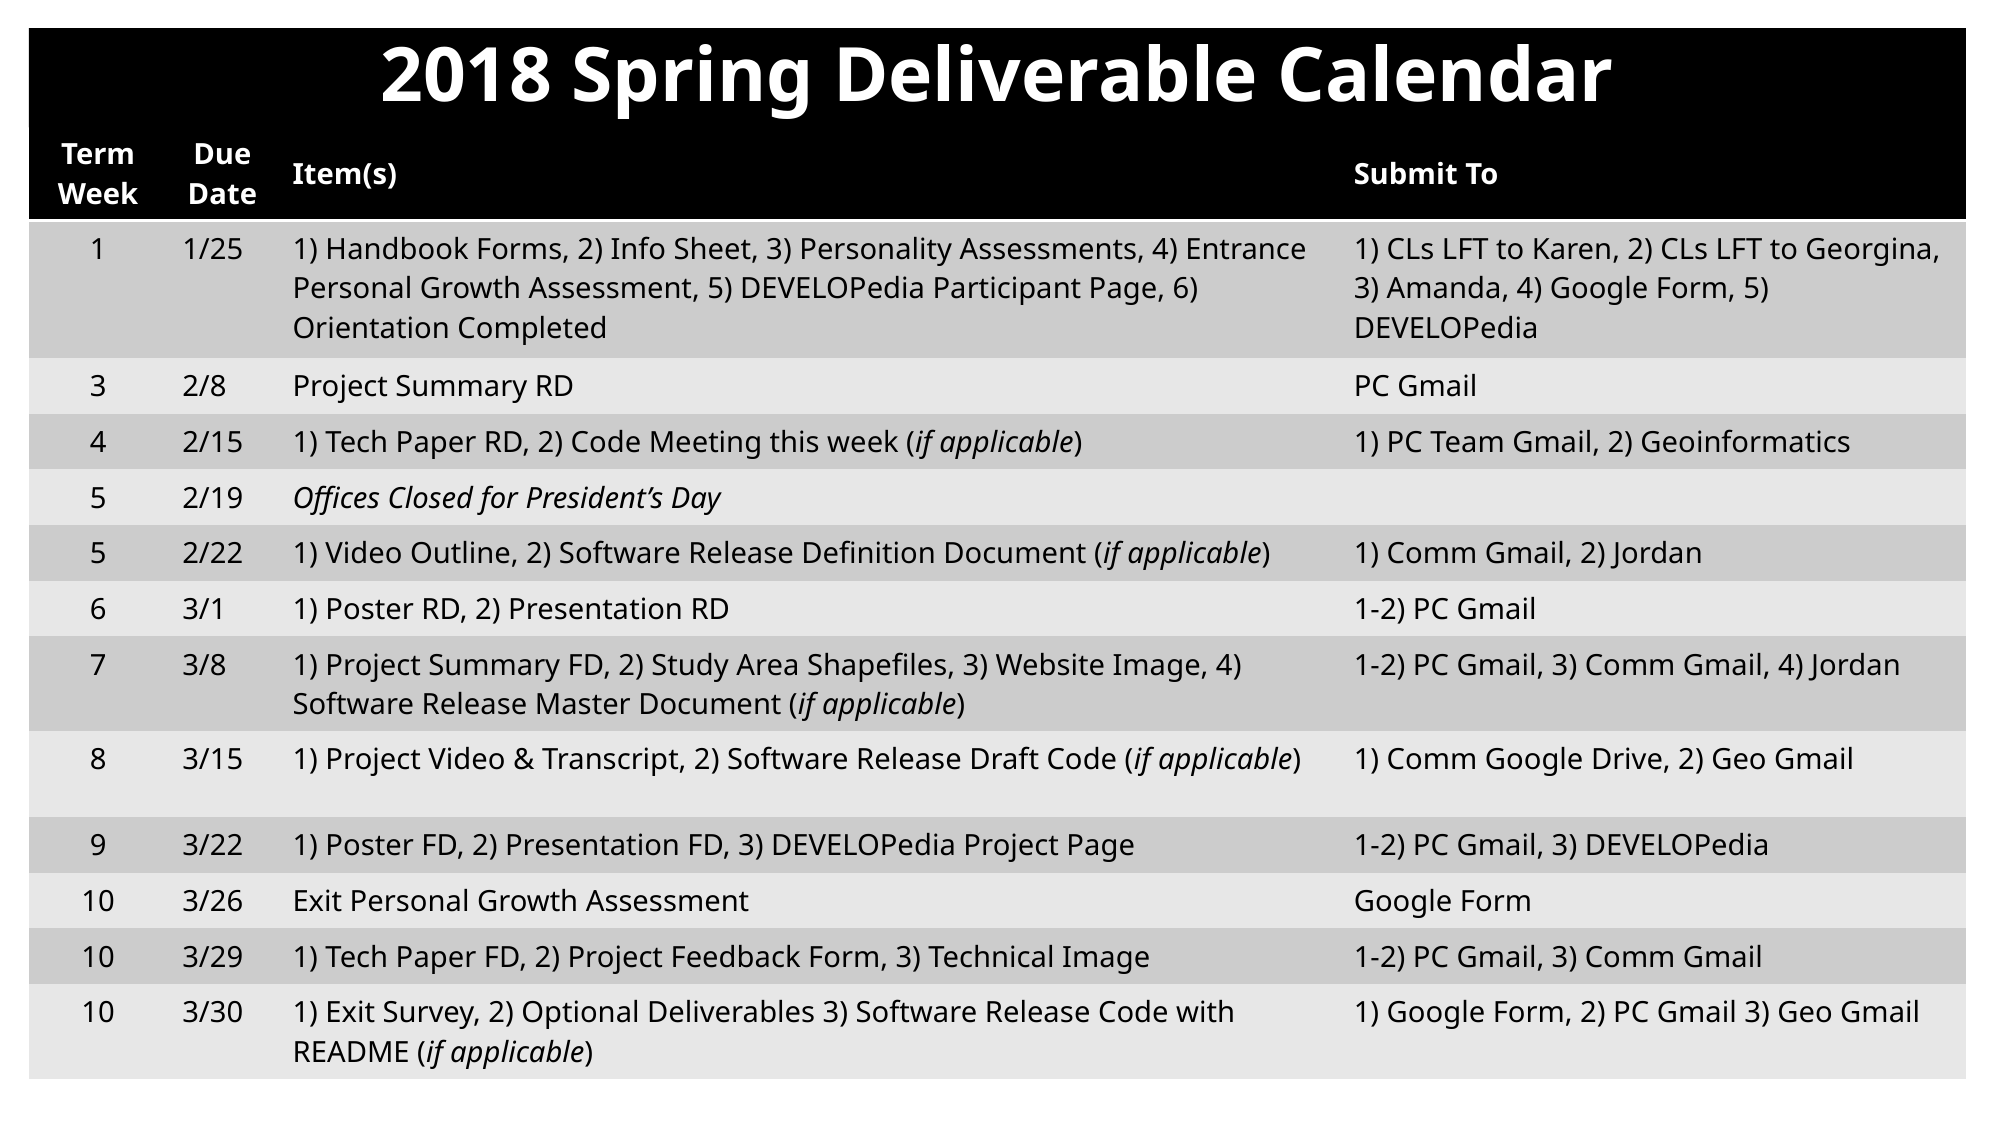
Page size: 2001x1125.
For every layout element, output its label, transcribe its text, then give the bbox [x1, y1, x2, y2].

table_cell 3/29 [167, 928, 277, 984]
table_cell PC Gmail [1339, 358, 1966, 414]
table_cell 10 [29, 928, 167, 984]
table_cell 1) Tech Paper FD, 2) Project Feedback Form, 3) Technical Image [277, 928, 1339, 984]
table_cell 1-2) PC Gmail, 3) DEVELOPedia [1339, 817, 1966, 873]
table_cell 2/15 [167, 414, 277, 469]
table_cell 1) Poster FD, 2) Presentation FD, 3) DEVELOPedia Project Page [277, 817, 1339, 873]
table_cell Google Form [1339, 873, 1966, 928]
table_cell 1) Handbook Forms, 2) Info Sheet, 3) Personality Assessments, 4) Entrance Personal Growth Assessment, 5) DEVELOPedia Participant Page, 6) Orientation Completed [277, 222, 1339, 358]
table_cell 10 [29, 873, 167, 928]
table_cell 1/25 [167, 222, 277, 358]
table_cell 3/15 [167, 731, 277, 817]
table_cell 1) Project Video & Transcript, 2) Software Release Draft Code (if applicable) [277, 731, 1339, 817]
table_cell 7 [29, 636, 167, 731]
table_cell 6 [29, 581, 167, 636]
title 2018 Spring Deliverable Calendar [28, 28, 1966, 128]
table_cell 2/19 [167, 469, 277, 525]
table_header Item(s) [277, 126, 1339, 219]
table_cell 1) Poster RD, 2) Presentation RD [277, 581, 1339, 636]
table_cell 1) Video Outline, 2) Software Release Definition Document (if applicable) [277, 525, 1339, 581]
table_cell 2/8 [167, 358, 277, 414]
table_cell 3/30 [167, 984, 277, 1079]
table_cell 5 [29, 525, 167, 581]
table_cell 9 [29, 817, 167, 873]
table_cell 1) PC Team Gmail, 2) Geoinformatics [1339, 414, 1966, 469]
table_cell 2/22 [167, 525, 277, 581]
table_cell 1-2) PC Gmail, 3) Comm Gmail [1339, 928, 1966, 984]
table_header Term Week [29, 126, 167, 219]
table_cell 5 [29, 469, 167, 525]
table_cell 1) CLs LFT to Karen, 2) CLs LFT to Georgina, 3) Amanda, 4) Google Form, 5) DEVELOPedia [1339, 222, 1966, 358]
table_cell 1-2) PC Gmail [1339, 581, 1966, 636]
table_cell Exit Personal Growth Assessment [277, 873, 1339, 928]
table_header Due Date [167, 126, 277, 219]
table_cell Project Summary RD [277, 358, 1339, 414]
table_cell Offices Closed for President’s Day [277, 469, 1339, 525]
table_cell 1) Exit Survey, 2) Optional Deliverables 3) Software Release Code with README (if applicable) [277, 984, 1339, 1079]
table_cell 4 [29, 414, 167, 469]
table_cell 1-2) PC Gmail, 3) Comm Gmail, 4) Jordan [1339, 636, 1966, 731]
table_cell 3/1 [167, 581, 277, 636]
table_cell [1339, 469, 1966, 525]
table_cell 8 [29, 731, 167, 817]
table_cell 3 [29, 358, 167, 414]
table_cell 3/22 [167, 817, 277, 873]
table_cell 1) Tech Paper RD, 2) Code Meeting this week (if applicable) [277, 414, 1339, 469]
table_cell 1 [29, 222, 167, 358]
table_header Submit To [1339, 126, 1966, 219]
table_cell 3/8 [167, 636, 277, 731]
table_cell 1) Project Summary FD, 2) Study Area Shapefiles, 3) Website Image, 4) Software Release Master Document (if applicable) [277, 636, 1339, 731]
table_cell 1) Comm Google Drive, 2) Geo Gmail [1339, 731, 1966, 817]
table_cell 10 [29, 984, 167, 1079]
table_cell 1) Comm Gmail, 2) Jordan [1339, 525, 1966, 581]
table_cell 1) Google Form, 2) PC Gmail 3) Geo Gmail [1339, 984, 1966, 1079]
table_cell 3/26 [167, 873, 277, 928]
